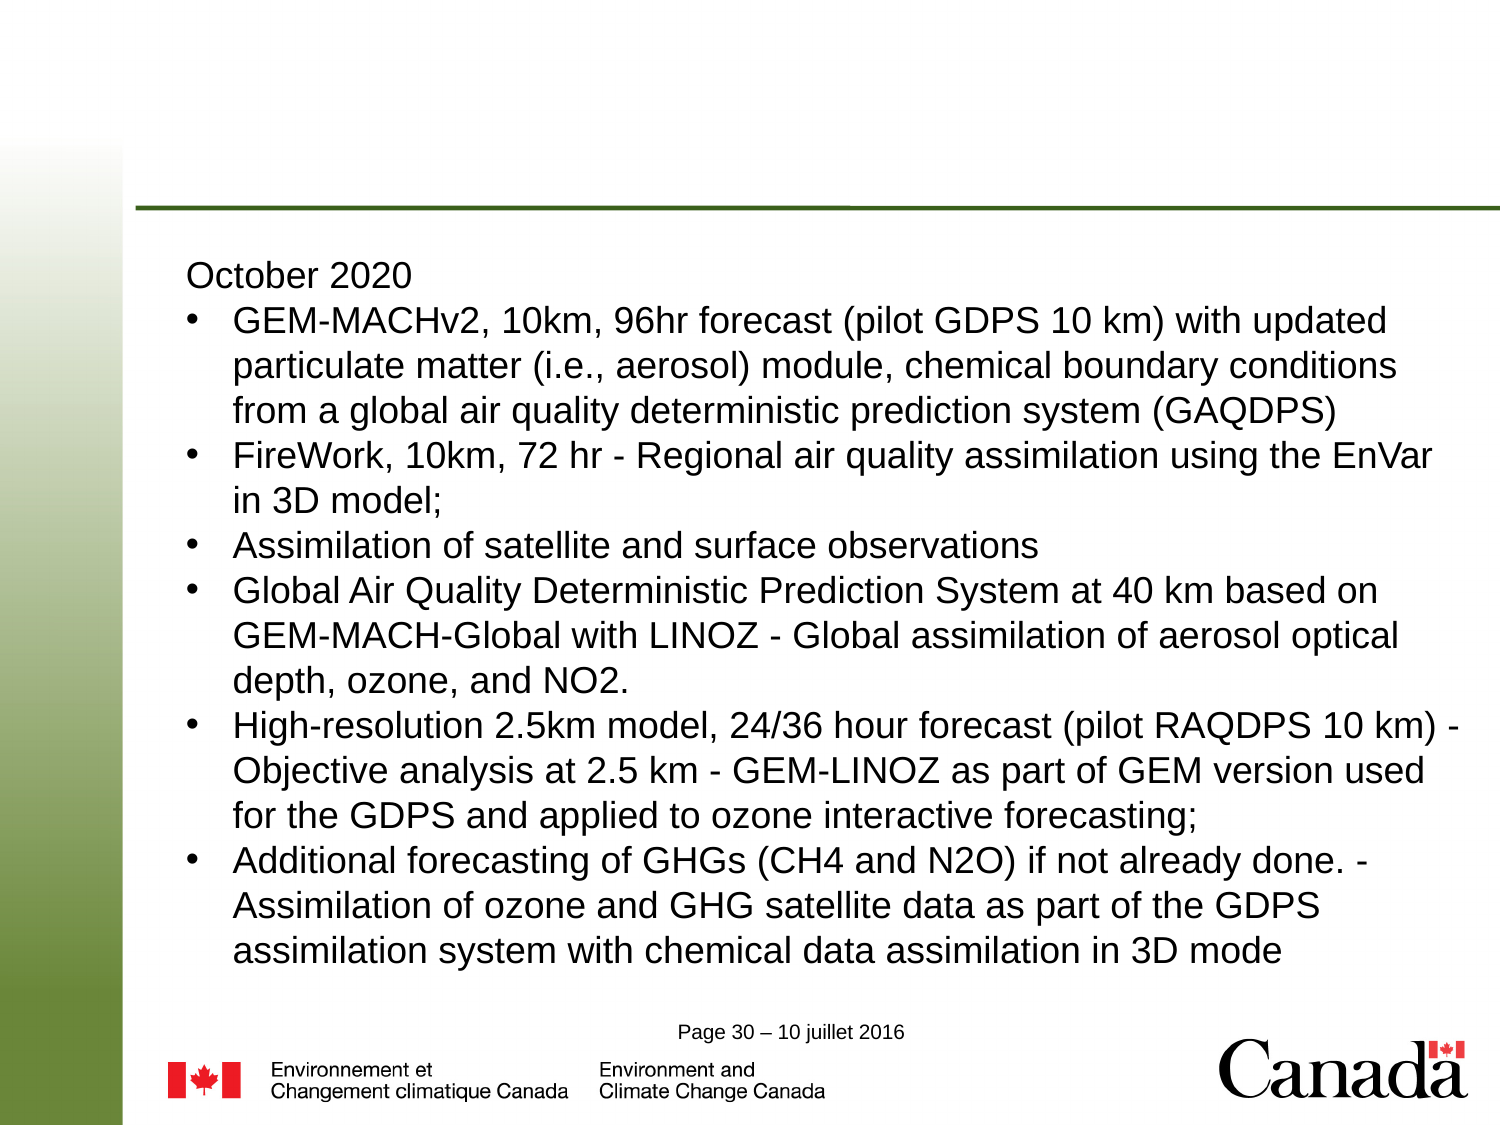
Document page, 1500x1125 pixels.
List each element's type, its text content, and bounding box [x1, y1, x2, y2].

text_box October 2020 GEM-MACHv2, 10km, 96hr forecast (pilot GDPS 10 km) with updated particulate matter (i.e., aerosol) module, chemical boundary conditions from a global air quality deterministic prediction system (GAQDPS) FireWork, 10km, 72 hr - Regional air quality assimilation using the EnVar in 3D model; Assimilation of satellite and surface observations Global Air Quality Deterministic Prediction System at 40 km based on GEM-MACH-Global with LINOZ - Global assimilation of aerosol optical depth, ozone, and NO2. High-resolution 2.5km model, 24/36 hour forecast (pilot RAQDPS 10 km) - Objective analysis at 2.5 km - GEM-LINOZ as part of GEM version used for the GDPS and applied to ozone interactive forecasting; Additional forecasting of GHGs (CH4 and N2O) if not already done. - Assimilation of ozone and GHG satellite data as part of the GDPS assimilation system with chemical data assimilation in 3D mode [171, 243, 1483, 979]
picture [0, 0, 1500, 1125]
